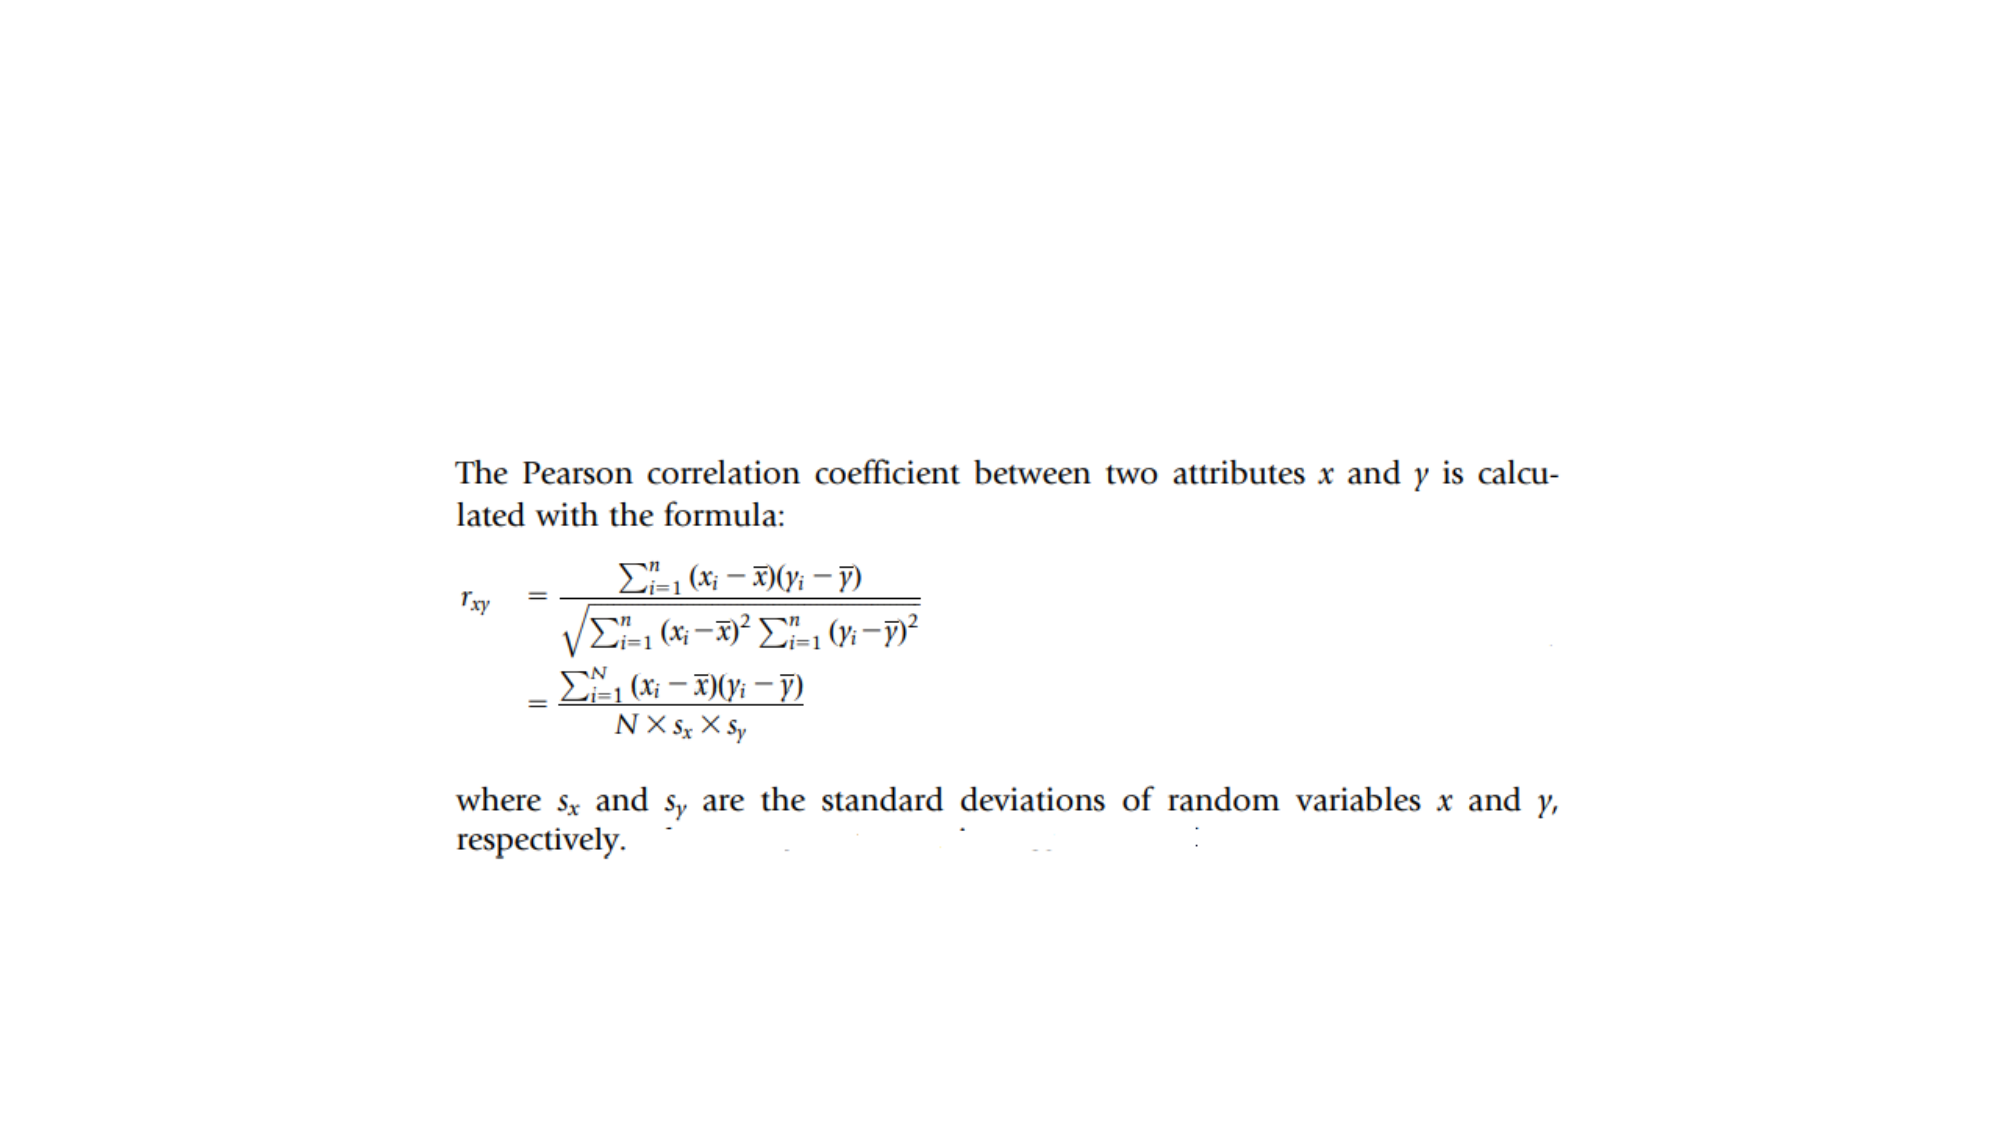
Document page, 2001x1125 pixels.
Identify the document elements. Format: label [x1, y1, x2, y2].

list [421, 440, 1579, 867]
